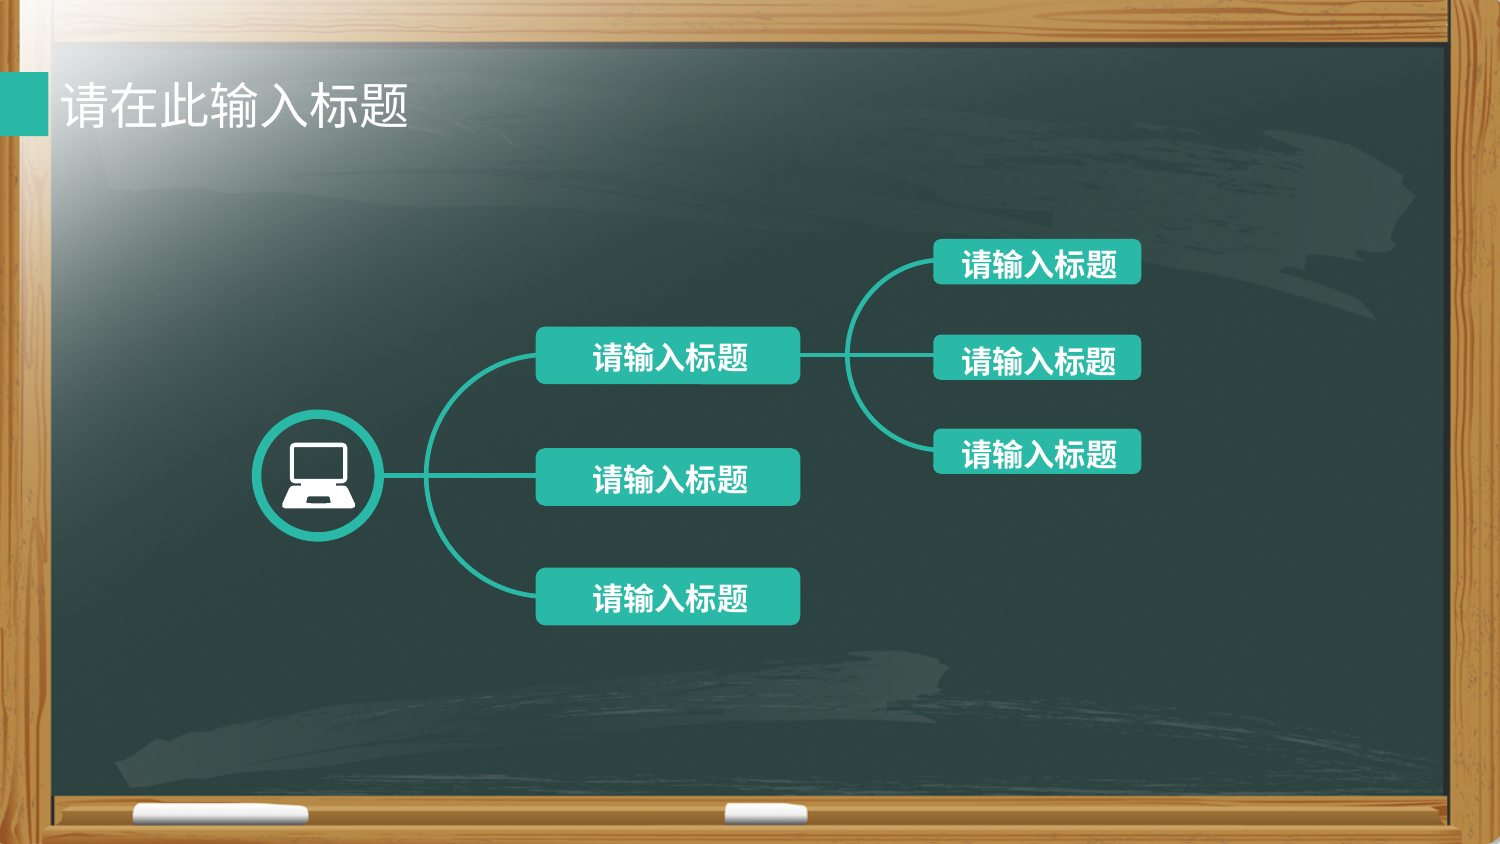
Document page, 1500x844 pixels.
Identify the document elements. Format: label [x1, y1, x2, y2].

text_box [256, 237, 1183, 626]
text_box [0, 71, 412, 137]
picture [0, 0, 1500, 844]
